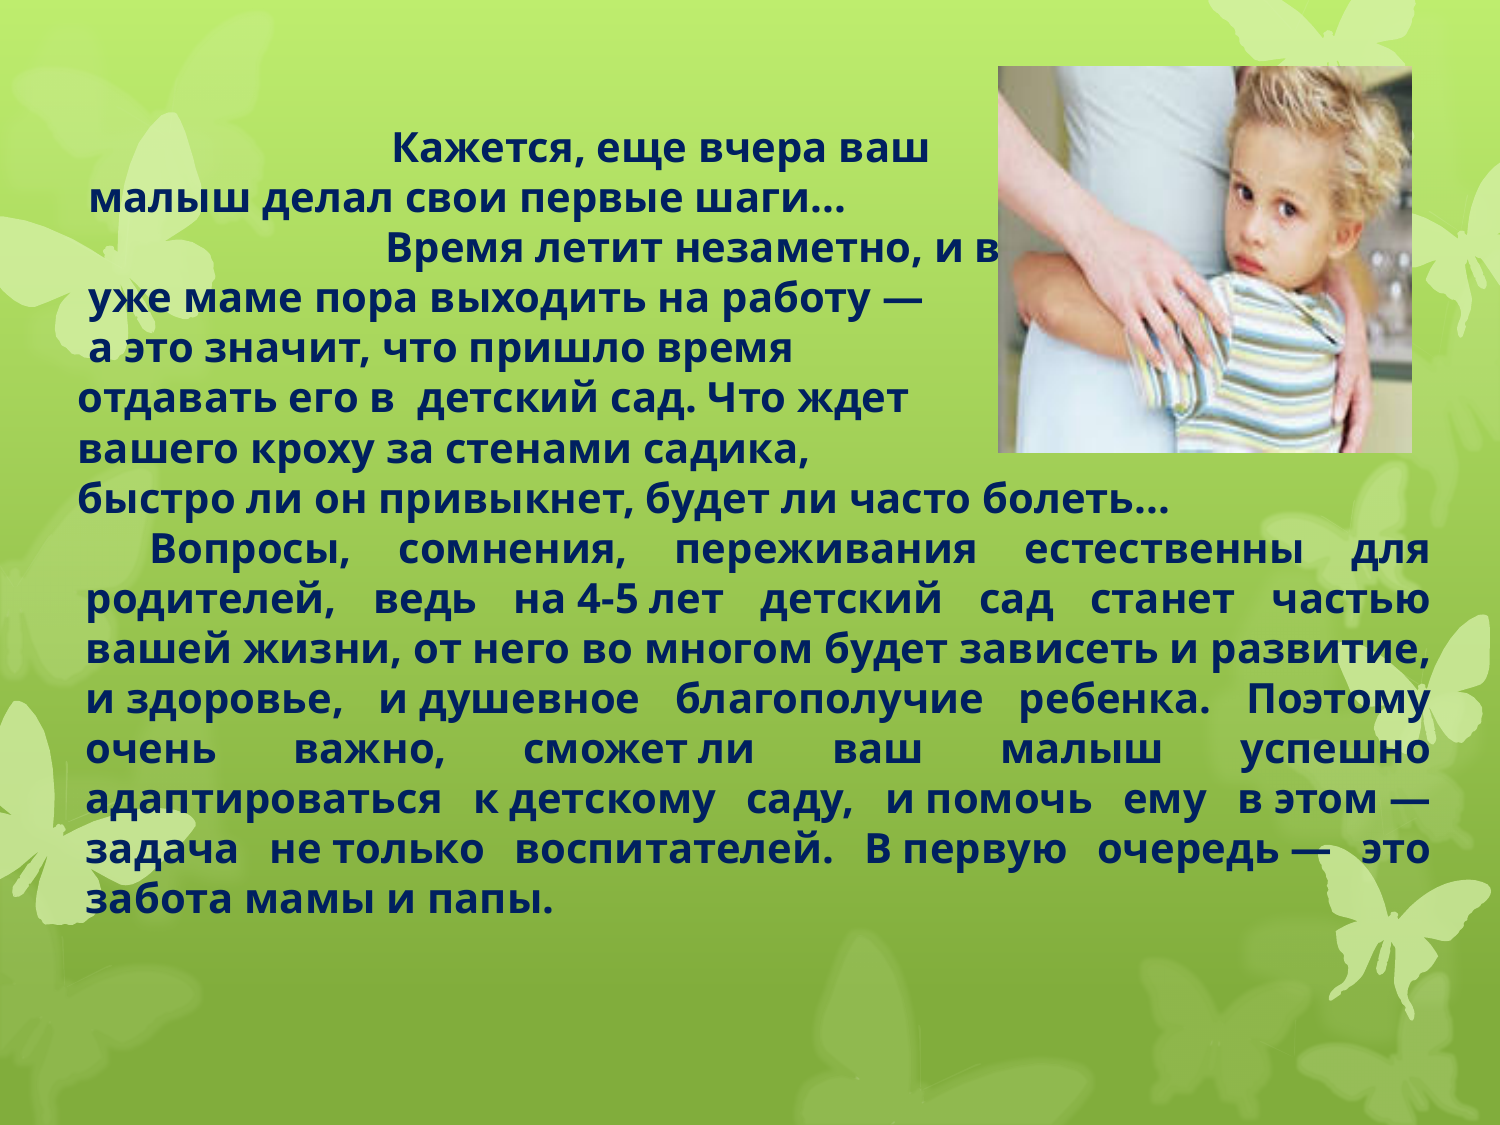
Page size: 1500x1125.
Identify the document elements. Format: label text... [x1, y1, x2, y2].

picture [997, 65, 1412, 454]
list Кажется, еще вчера ваш малыш делал свои первые шаги... Время летит незаметно, и вот уже маме пора выходить на работу — а это значит, что пришло время отдавать его в детский сад. Что ждет вашего кроху за стенами садика, быстро ли он привыкнет, будет ли часто болеть... Вопросы, сомнения, переживания естественны для родителей, ведь на 4-5 лет детский сад станет частью вашей жизни, от него во многом будет зависеть и развитие, и здоровье, и душевное благополучие ребенка. Поэтому очень важно, сможет ли ваш малыш успешно адаптироваться к детскому саду, и помочь ему в этом — задача не только воспитателей. В первую очередь — это забота мамы и папы. [41, 78, 1447, 1024]
